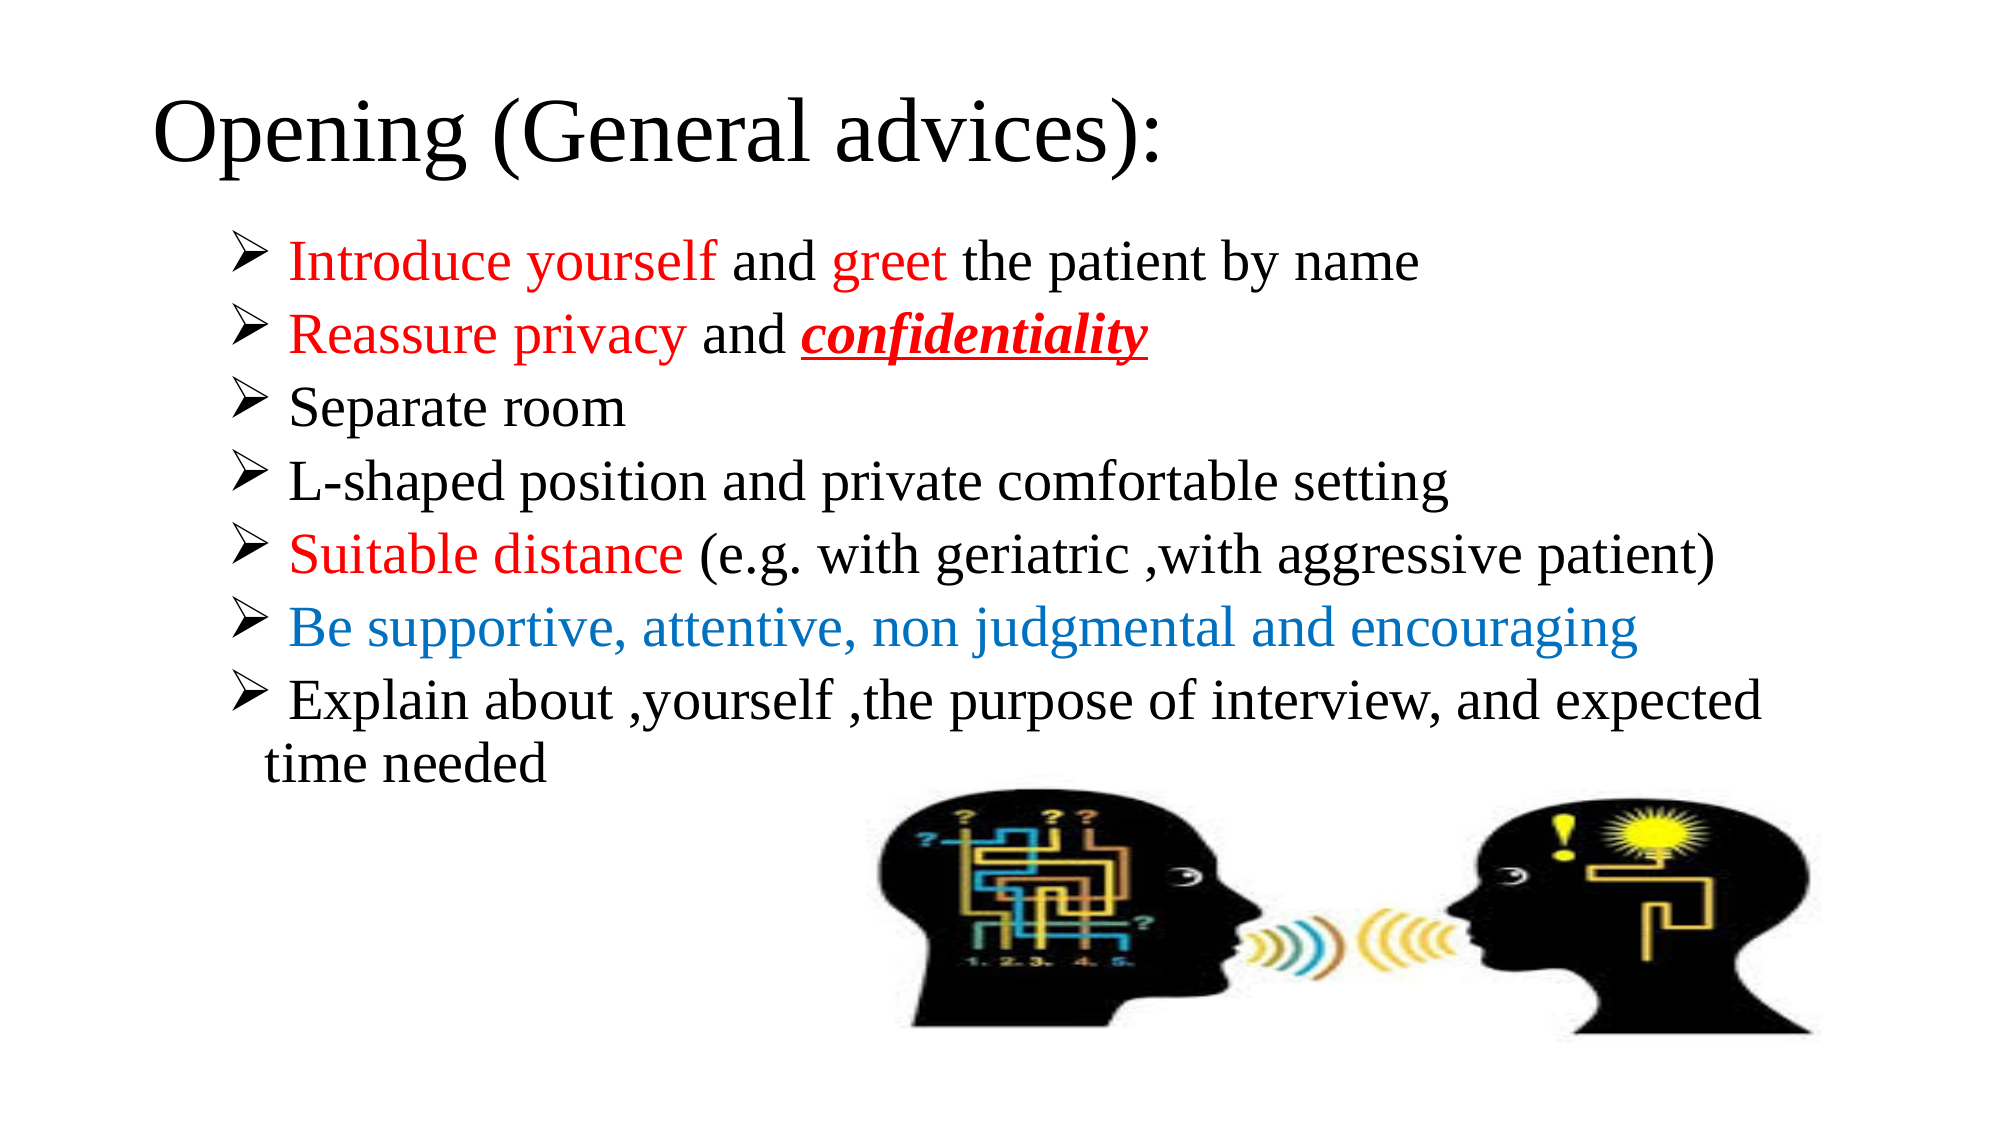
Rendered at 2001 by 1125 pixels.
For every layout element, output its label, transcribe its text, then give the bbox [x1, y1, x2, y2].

list Introduce yourself and greet the patient by name Reassure privacy and confidentiality Separate room L-shaped position and private comfortable setting Suitable distance (e.g. with geriatric ,with aggressive patient) Be supportive, attentive, non judgmental and encouraging Explain about ,yourself ,the purpose of interview, and expected time needed [137, 222, 1863, 814]
title Opening (General advices): [137, 23, 1863, 222]
picture [838, 745, 1863, 1088]
